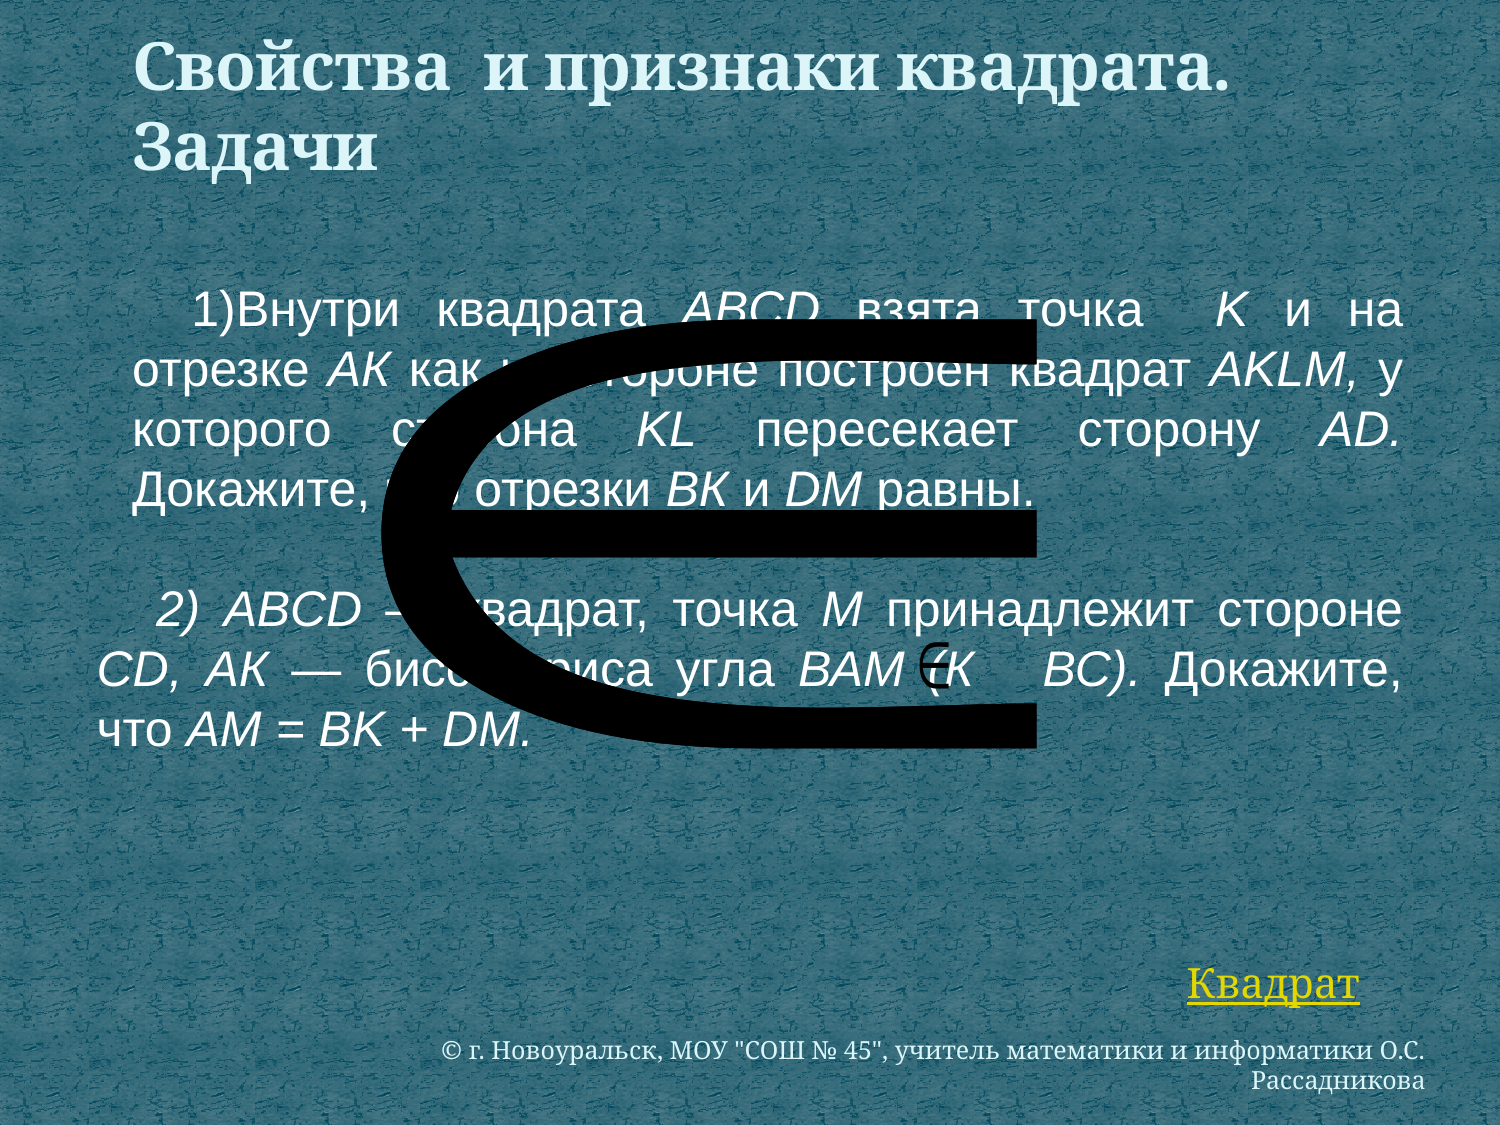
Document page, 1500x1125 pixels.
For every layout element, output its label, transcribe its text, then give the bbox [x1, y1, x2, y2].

text_box Внутри квадрата ABCD взята точка K и на отрезке АК как на стороне построен квадрат AKLM, у которого сторона KL пересекает сторону AD. Докажите, что отрезки ВК и DM равны. 2) ABCD — квадрат, точка М принадлежит стороне CD, АК — биссектриса угла ВАМ (К ВС). Докажите, что AM = BK + DM. [81, 269, 241, 765]
title Свойства и признаки квадрата. Задачи [117, 70, 1418, 192]
footer © г. Новоуральск, МОУ "СОШ № 45", учитель математики и информатики О.С. Рассадникова [265, 1034, 1442, 1096]
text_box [249, 228, 1251, 897]
text_box Внутри квадрата ABCD взята точка K и на отрезке АК как на стороне построен квадрат AKLM, у которого сторона KL пересекает сторону AD. Докажите, что отрезки ВК и DM равны. 2) ABCD — квадрат, точка М принадлежит стороне CD, АК — биссектриса угла ВАМ (К ВС). Докажите, что AM = BK + DM. [1258, 269, 1418, 765]
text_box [913, 632, 959, 705]
text_box Квадрат [1171, 949, 1395, 1021]
